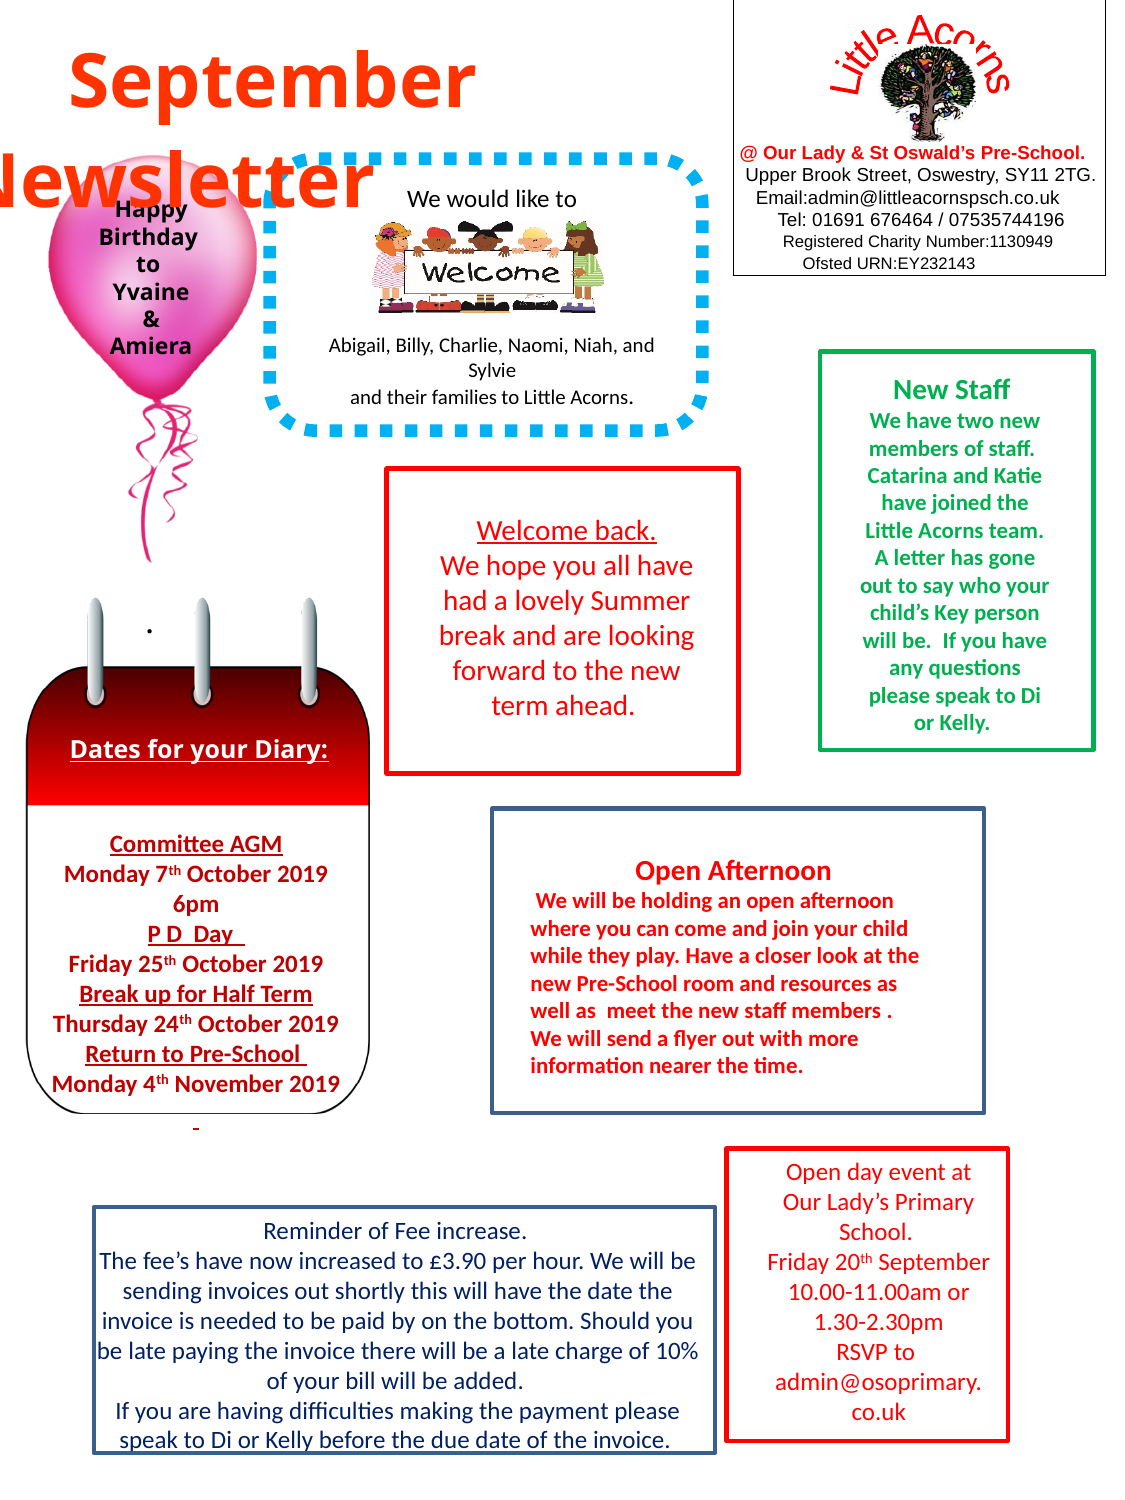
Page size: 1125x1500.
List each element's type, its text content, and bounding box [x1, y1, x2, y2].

text_box [385, 467, 740, 775]
text_box [267, 309, 705, 433]
picture [877, 43, 977, 143]
text_box Open day event at Our Lady’s Primary School. Friday 20th September 10.00-11.00am or 1.30-2.30pm RSVP to admin@osoprimary. co.uk [749, 1148, 1008, 1493]
text_box Welcome back. We hope you all have had a lovely Summer break and are looking forward to the new term ahead. [421, 503, 712, 729]
picture [48, 155, 257, 563]
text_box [724, 27, 1118, 270]
text_box New Staff We have two new members of staff. Catarina and Katie have joined the Little Acorns team. A letter has gone out to say who your child’s Key person will be. If you have any questions please speak to Di or Kelly. [843, 363, 1067, 743]
text_box Committee AGM Monday 7th October 2019 6pm P D Day Friday 25th October 2019 Break up for Half Term Thursday 24th October 2019 Return to Pre-School Monday 4th November 2019 [23, 1121, 369, 1352]
text_box [385, 485, 689, 571]
text_box [733, 0, 1106, 26]
text_box [92, 1205, 717, 1455]
text_box [818, 349, 1096, 752]
text_box Open Afternoon We will be holding an open afternoon where you can come and join your child while they play. Have a closer look at the new Pre-School room and resources as well as meet the new staff members . We will send a flyer out with more information nearer the time. [515, 843, 950, 1136]
picture [372, 220, 604, 313]
text_box [724, 1146, 1010, 1443]
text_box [0, 597, 469, 1114]
text_box September Newsletter [0, 11, 911, 309]
text_box [490, 806, 986, 1115]
text_box Reminder of Fee increase. The fee’s have now increased to £3.90 per hour. We will be sending invoices out shortly this will have the date the invoice is needed to be paid by on the bottom. Should you be late paying the invoice there will be a late charge of 10% of your bill will be added. If you are having difficulties making the payment please speak to Di or Kelly before the due date of the invoice. [81, 1207, 715, 1462]
